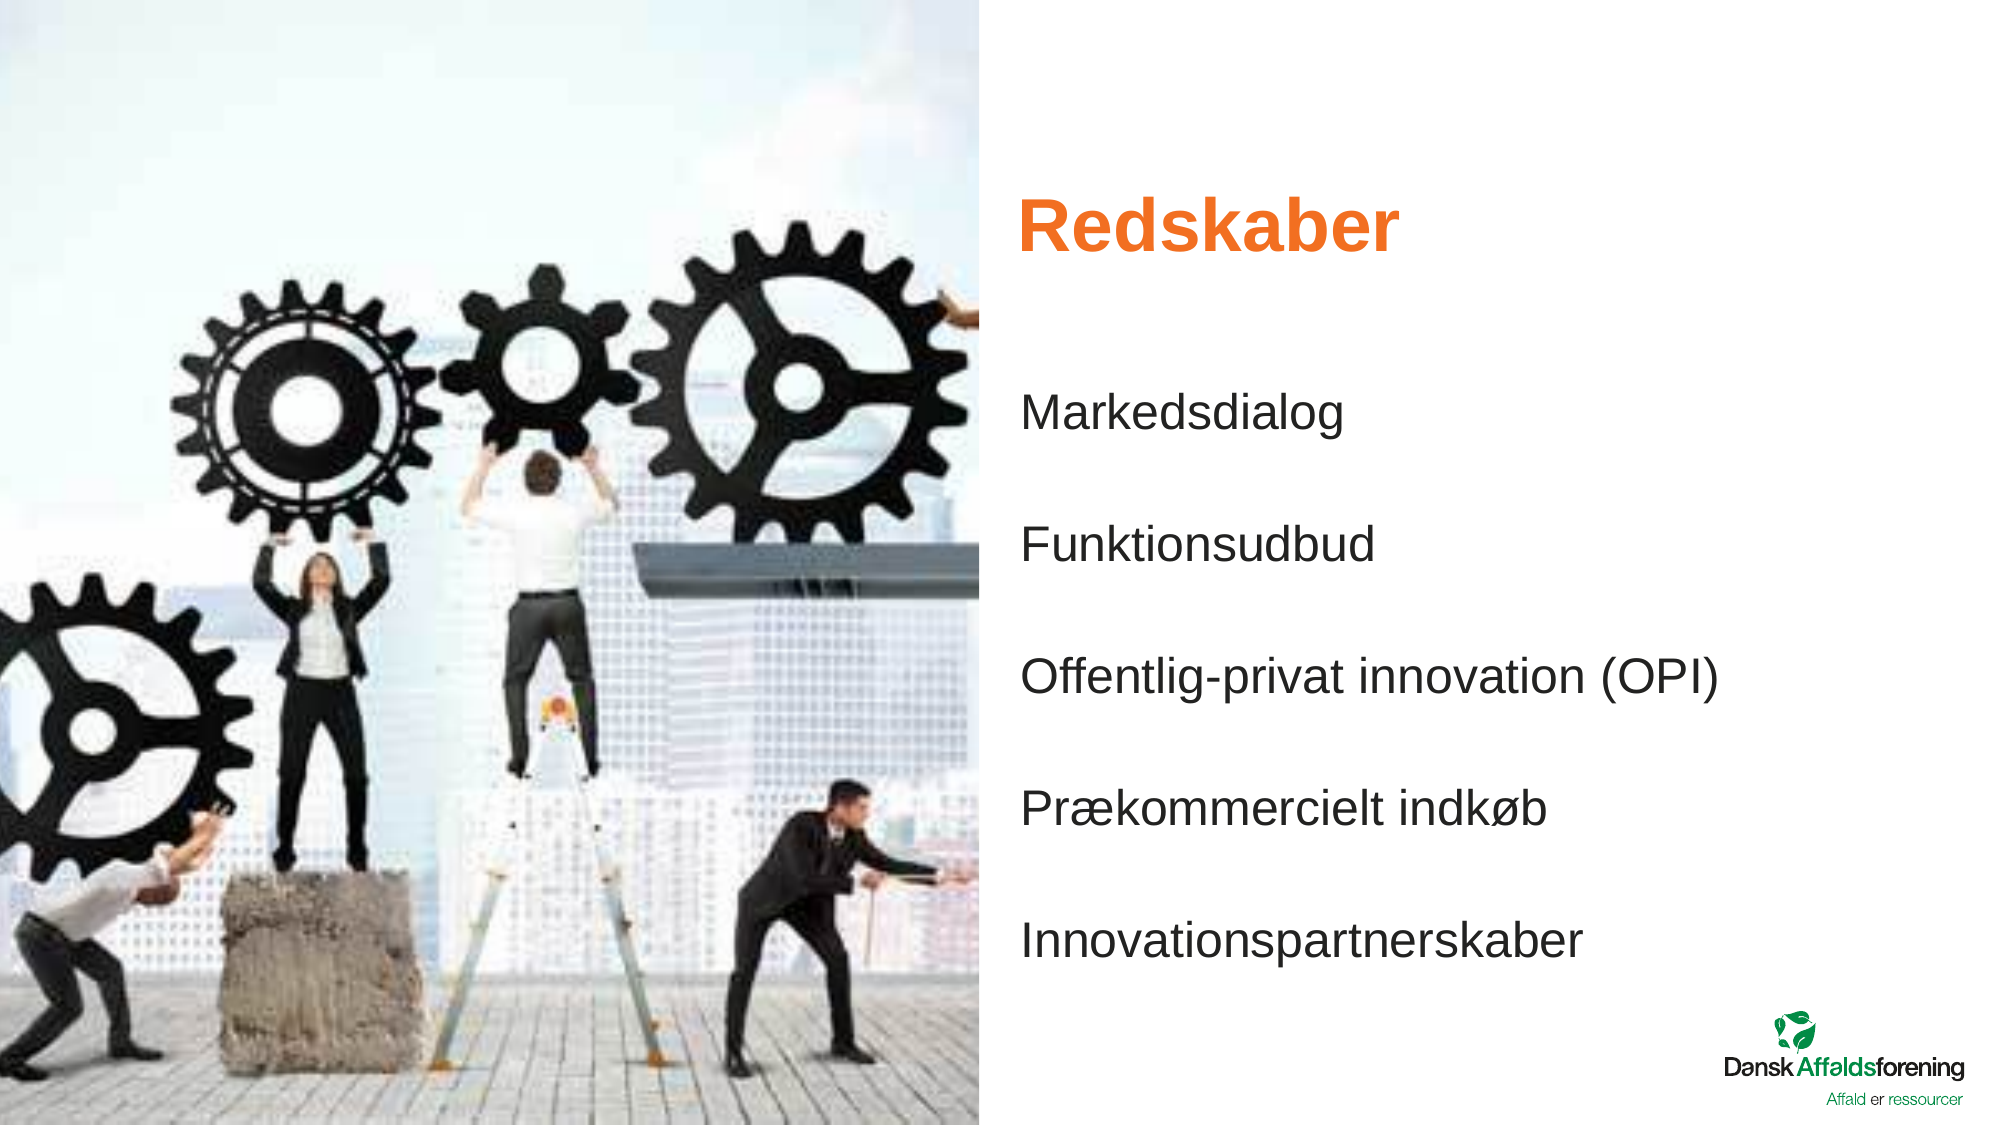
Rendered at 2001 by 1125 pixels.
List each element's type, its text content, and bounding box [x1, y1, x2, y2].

list Markedsdialog Funktionsudbud Offentlig-privat innovation (OPI) Prækommercielt indkøb Innovationspartnerskaber [1020, 373, 1879, 990]
picture [0, 0, 980, 1125]
title Redskaber [1017, 59, 1884, 268]
